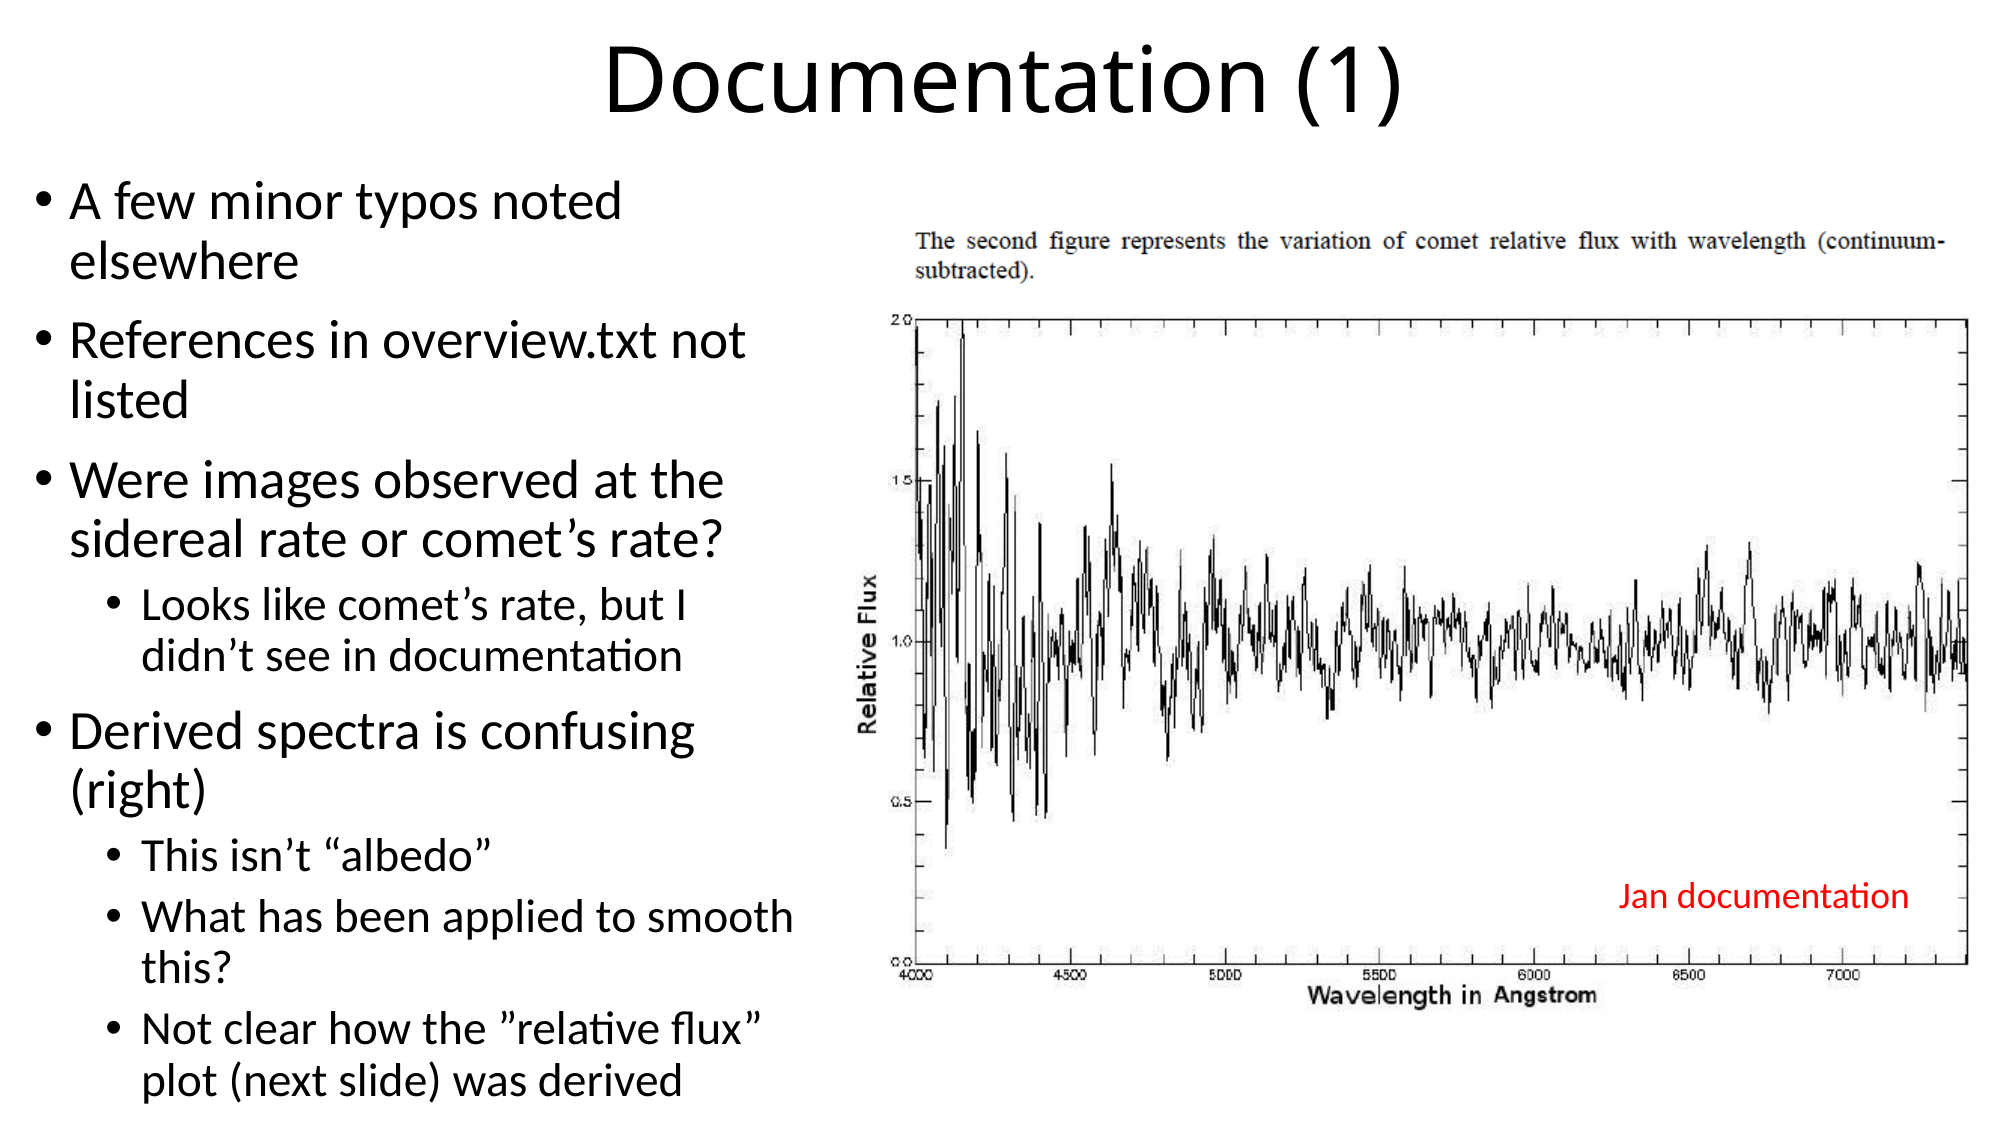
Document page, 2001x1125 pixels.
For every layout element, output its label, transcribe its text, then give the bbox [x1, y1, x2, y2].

title Documentation (1) [51, 0, 1953, 165]
picture [810, 218, 2000, 1051]
list A few minor typos noted elsewhere References in overview.txt not listed Were images observed at the sidereal rate or comet’s rate? Looks like comet’s rate, but I didn’t see in documentation Derived spectra is confusing (right) This isn’t “albedo” What has been applied to smooth this? Not clear how the ”relative flux” plot (next slide) was derived [19, 164, 814, 1125]
